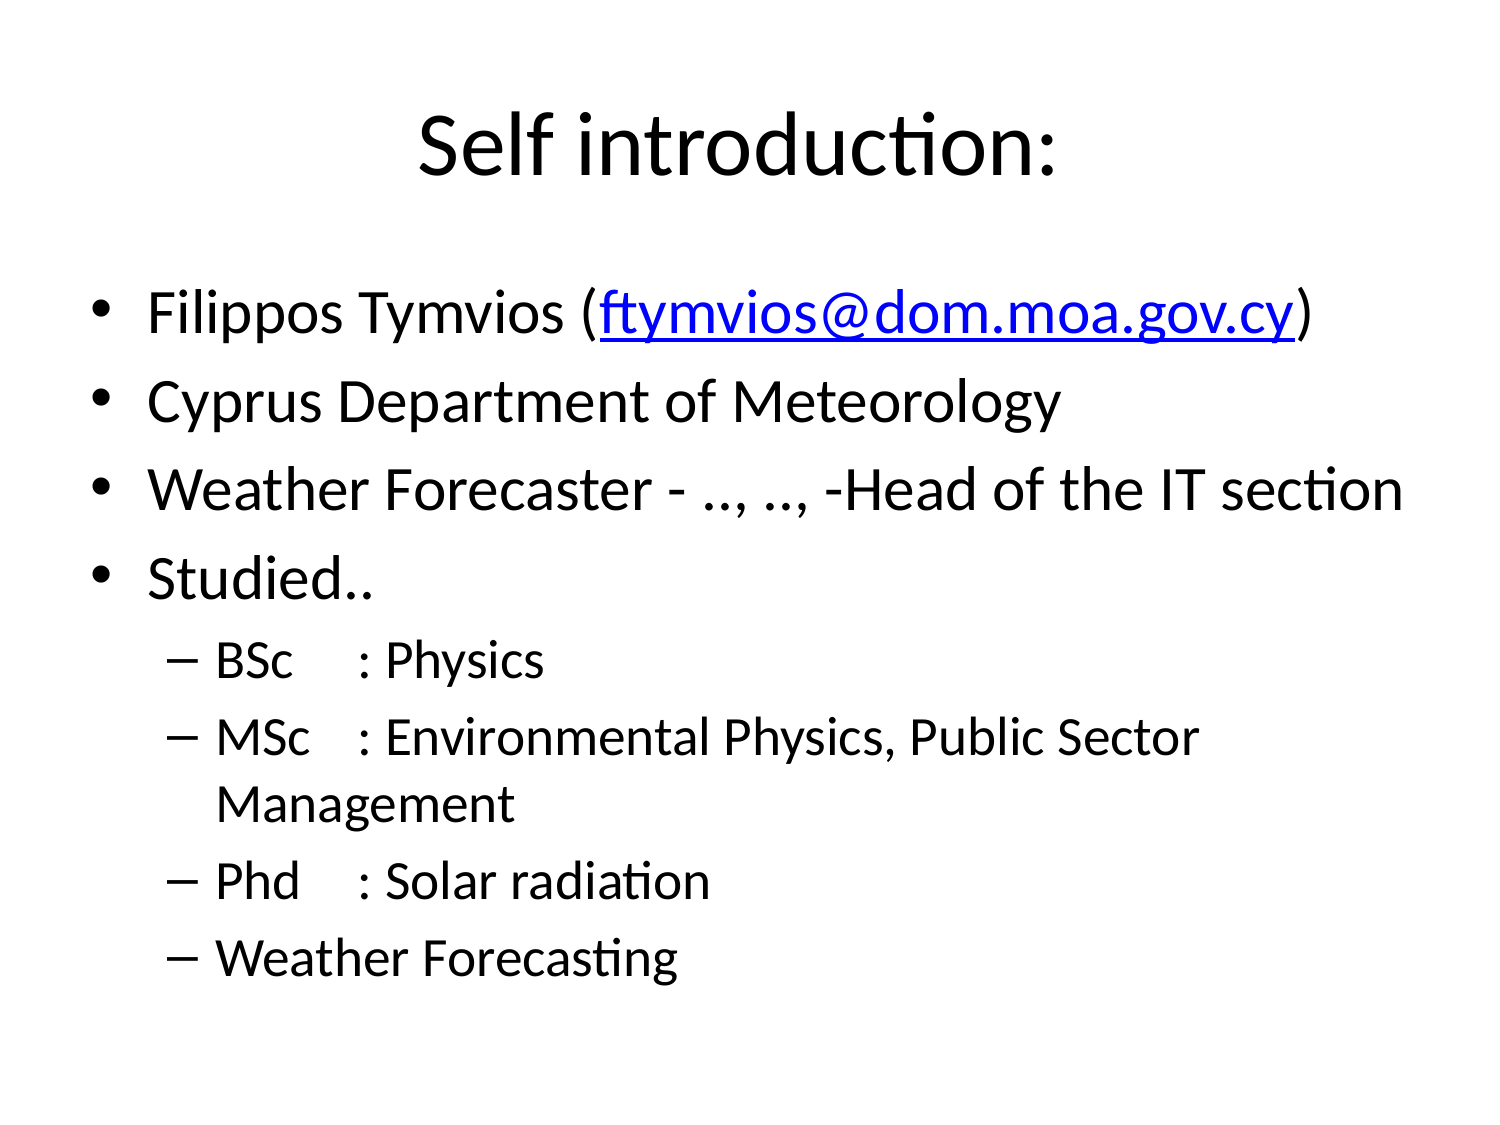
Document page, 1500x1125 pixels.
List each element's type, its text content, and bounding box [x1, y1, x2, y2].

title Self introduction: [75, 45, 1425, 233]
list Filippos Tymvios (ftymvios@dom.moa.gov.cy) Cyprus Department of Meteorology Weather Forecaster - .., .., -Head of the IT section Studied.. BSc : Physics MSc : Environmental Physics, Public Sector Management Phd : Solar radiation Weather Forecasting [75, 262, 1425, 1005]
